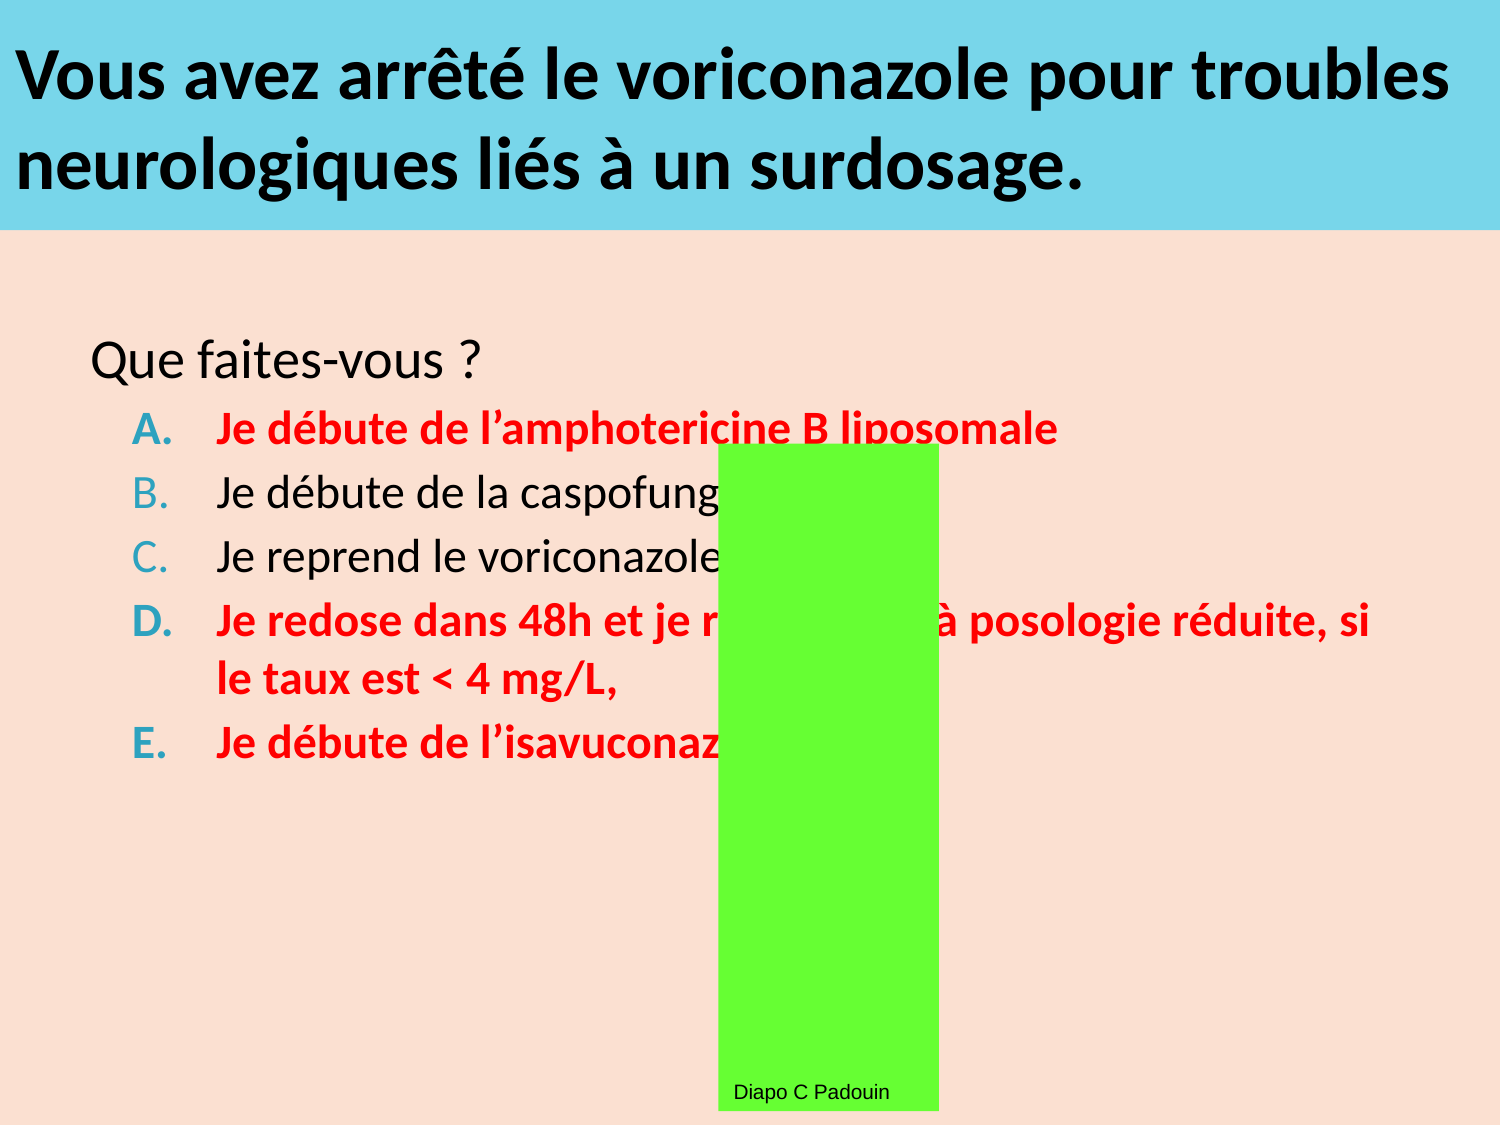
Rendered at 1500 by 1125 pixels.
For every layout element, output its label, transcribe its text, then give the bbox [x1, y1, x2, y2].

slide_number Diapo C Padouin [718, 443, 939, 1112]
list Que faites-vous ? Je débute de l’amphotericine B liposomale Je débute de la caspofungine Je reprend le voriconazole dans 48h Je redose dans 48h et je reprendrai, à posologie réduite, si le taux est < 4 mg/L, Je débute de l’isavuconazole [74, 314, 1426, 986]
title Vous avez arrêté le voriconazole pour troubles neurologiques liés à un surdosage. [0, 0, 1500, 231]
